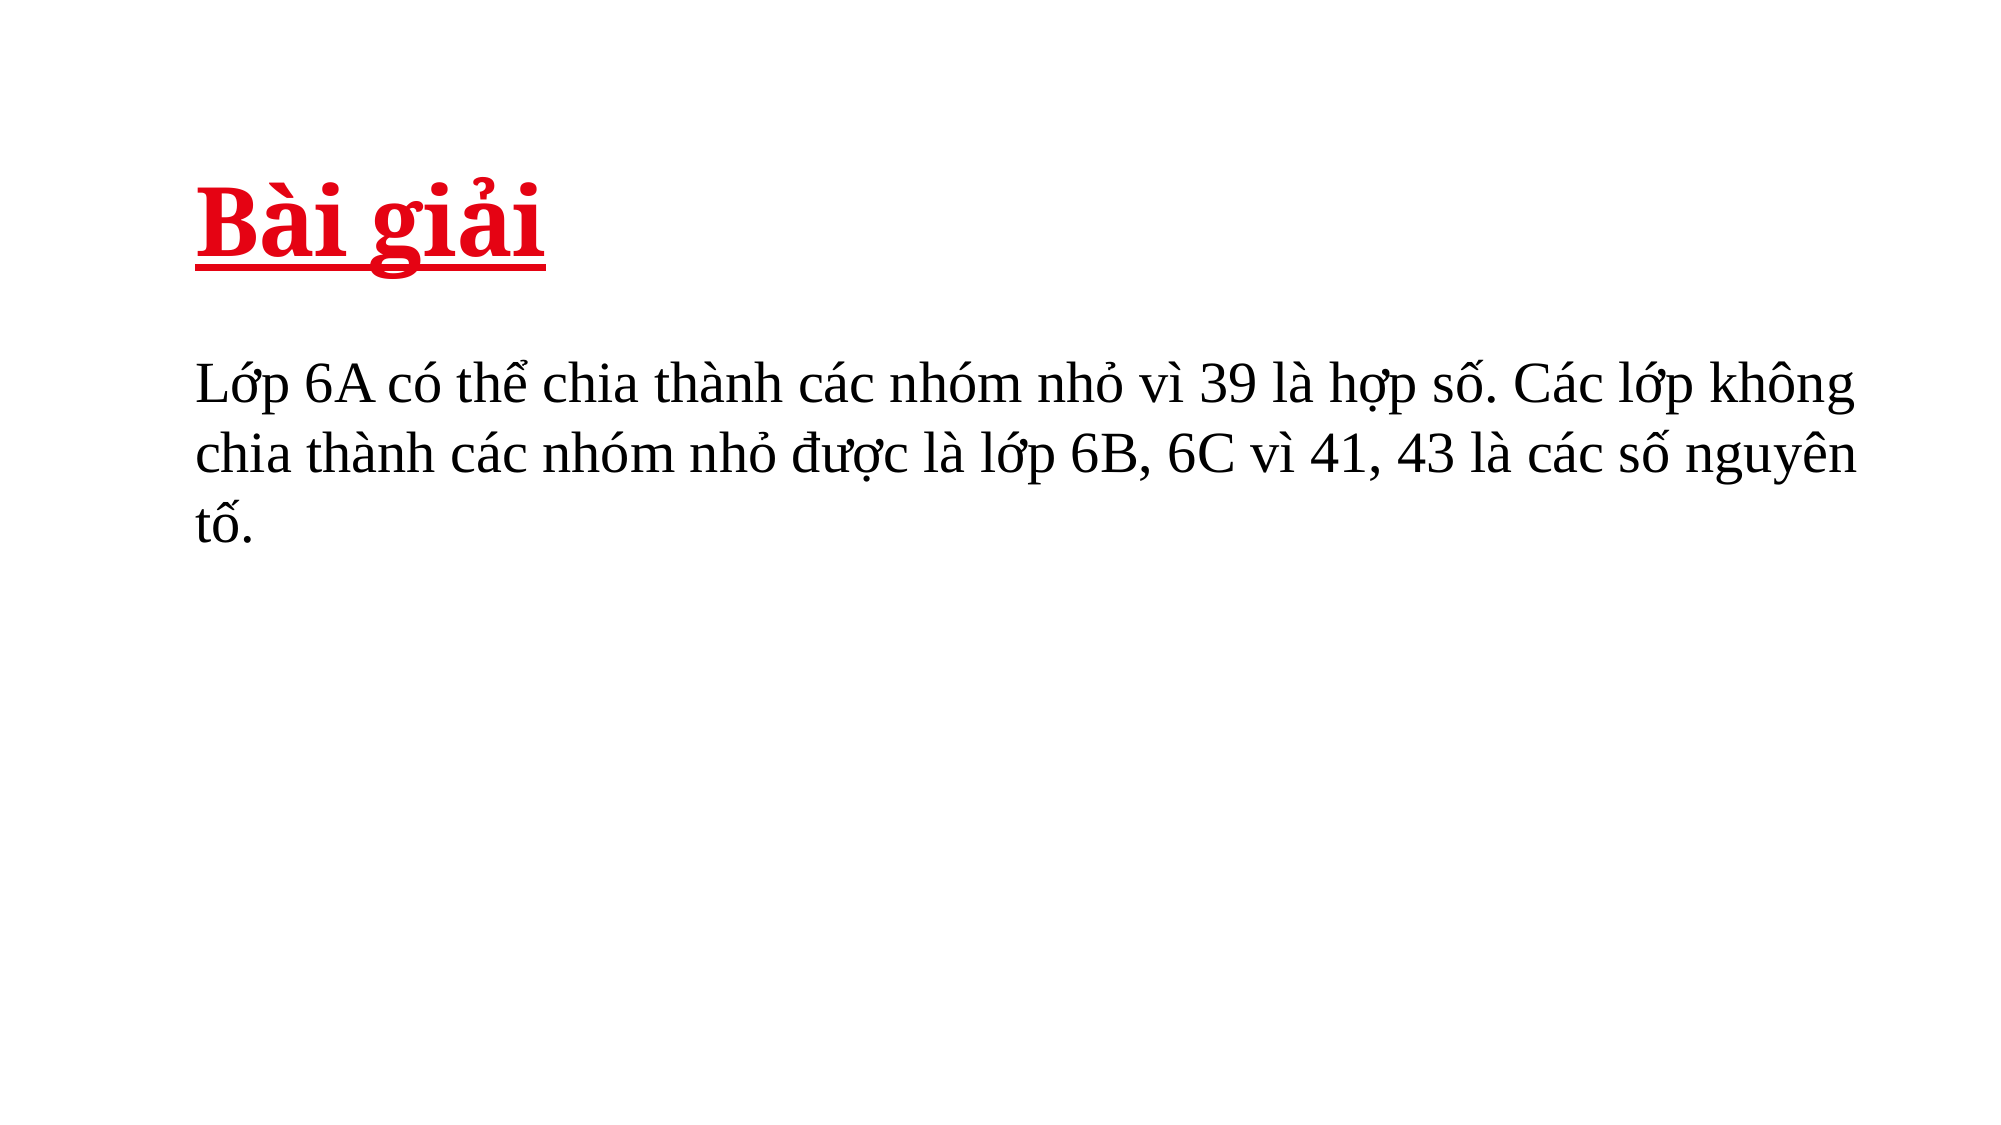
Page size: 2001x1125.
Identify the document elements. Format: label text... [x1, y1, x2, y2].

text_box Lớp 6A có thể chia thành các nhóm nhỏ vì 39 là hợp số. Các lớp không chia thành các nhóm nhỏ được là lớp 6B, 6C vì 41, 43 là các số nguyên tố. [180, 336, 1885, 562]
title Bài giải [180, 47, 1830, 285]
